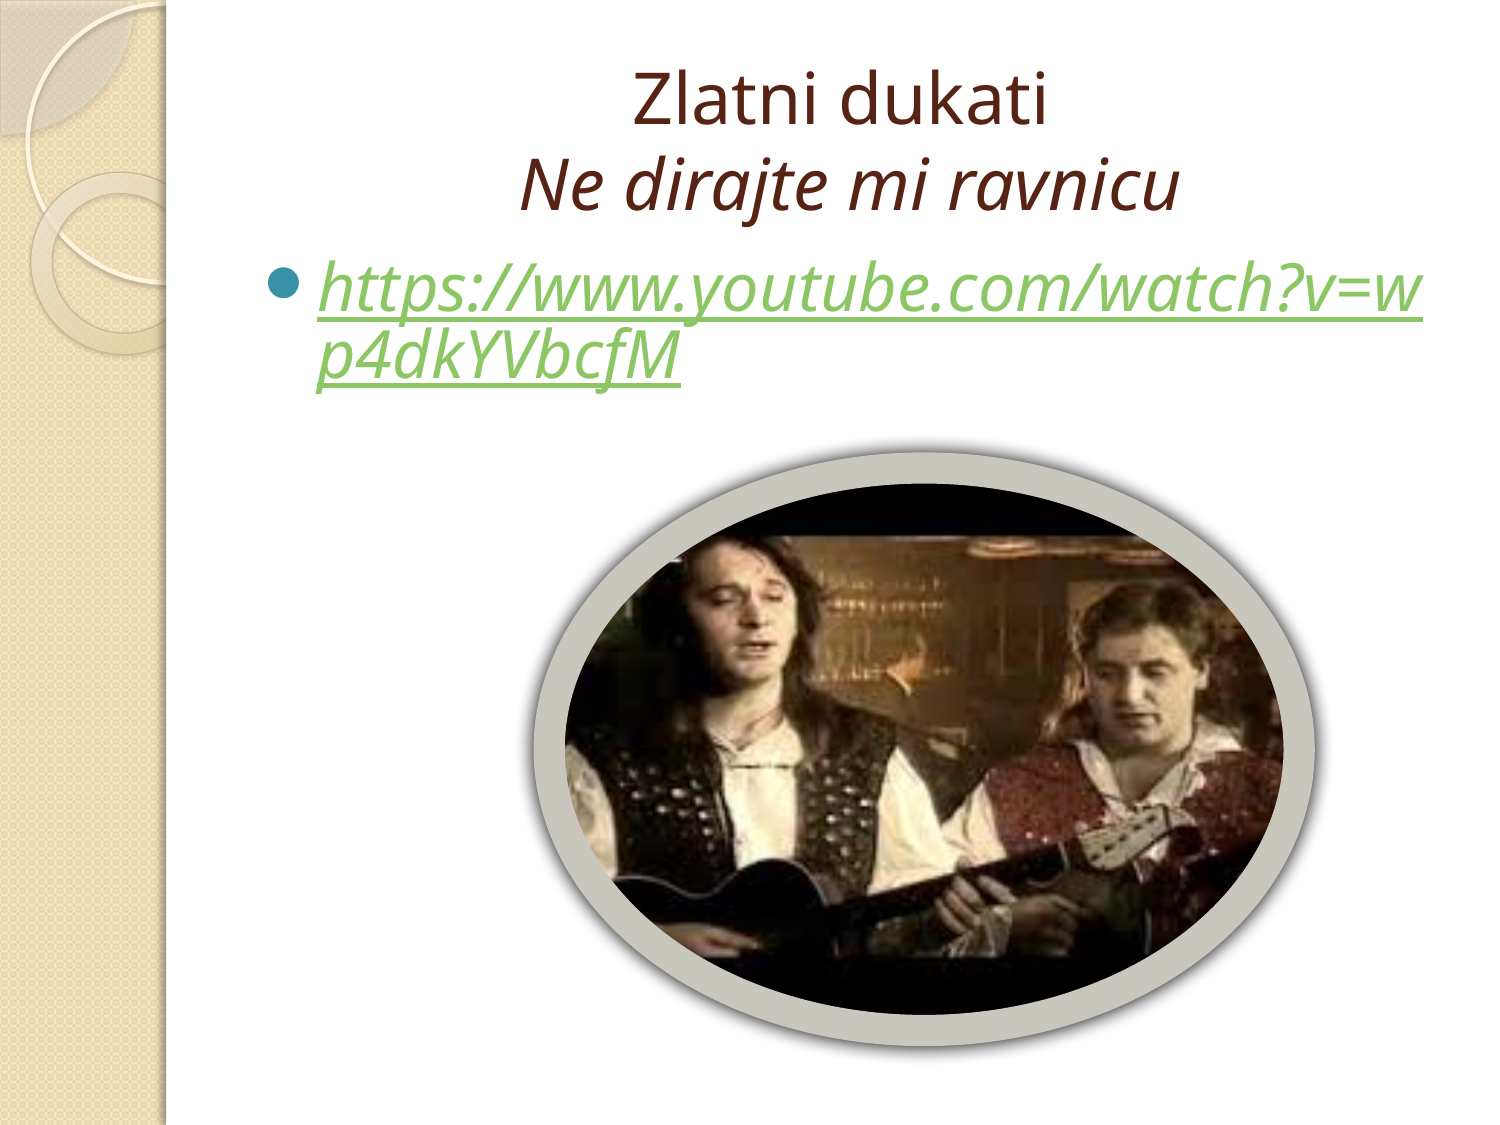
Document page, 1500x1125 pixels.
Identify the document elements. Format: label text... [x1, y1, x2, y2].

picture [548, 467, 1300, 1031]
title Zlatni dukati Ne dirajte mi ravnicu [776, 45, 1466, 233]
text_box [25, 0, 776, 293]
list https://www.youtube.com/watch?v=wp4dkYVbcfM [235, 237, 1466, 457]
